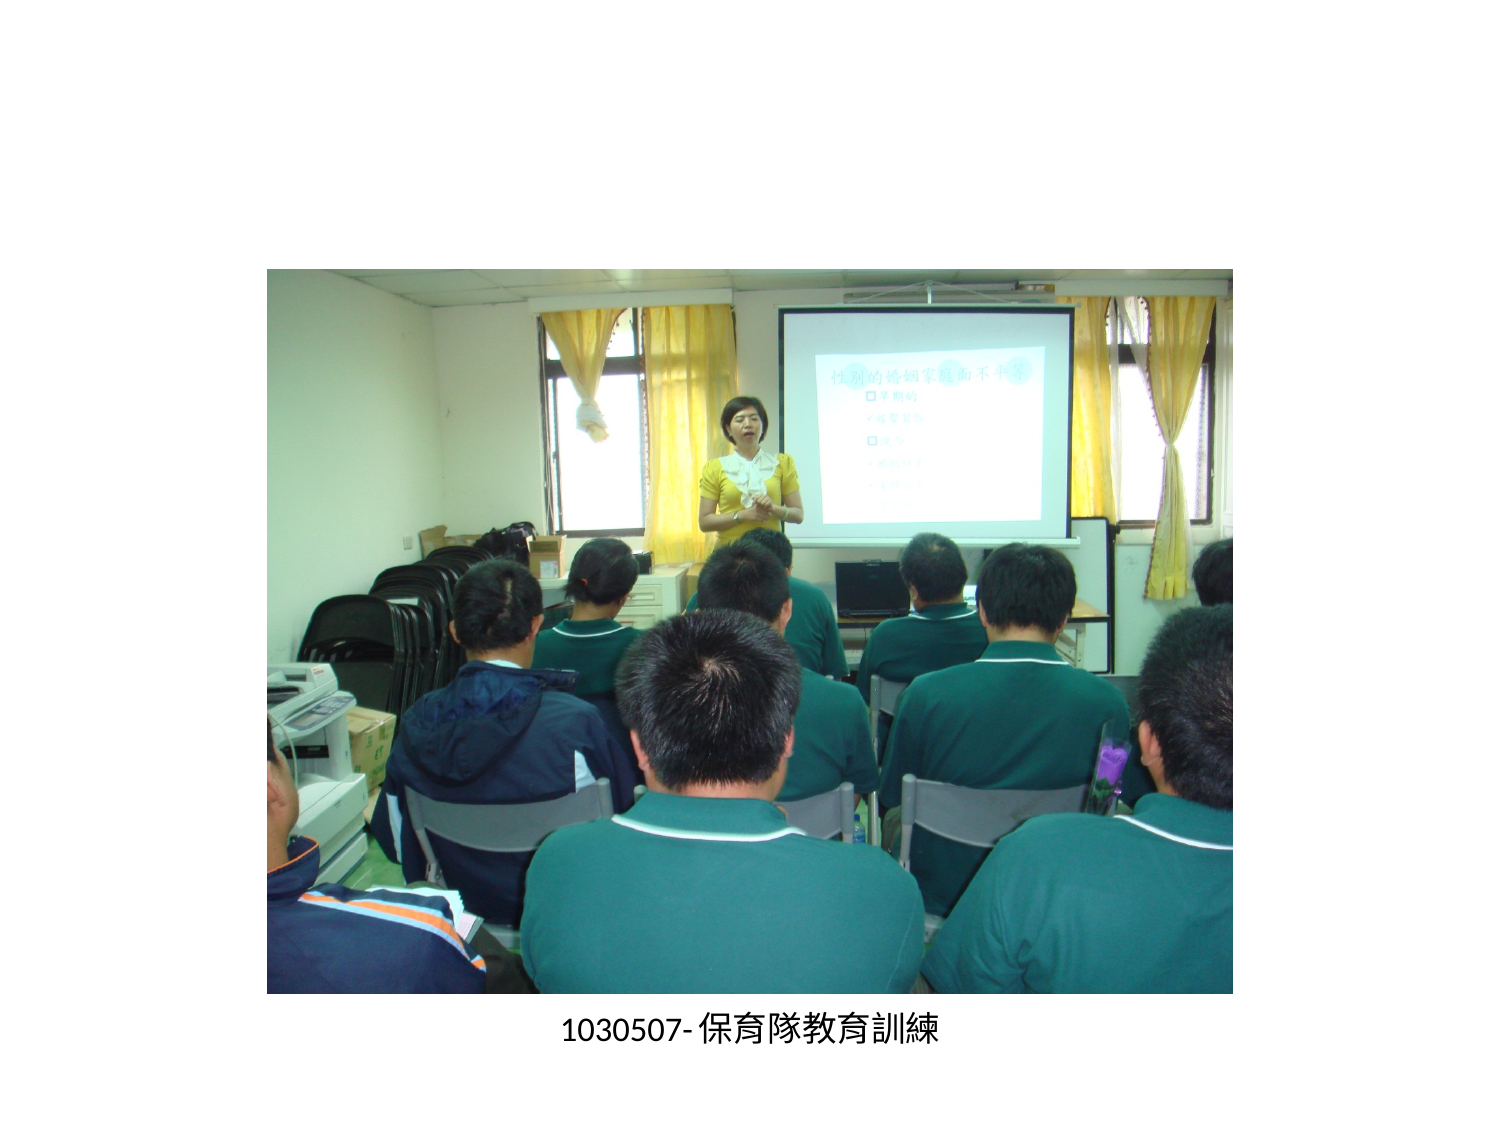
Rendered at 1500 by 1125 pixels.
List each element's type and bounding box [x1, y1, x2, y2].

text_box [267, 269, 1233, 1057]
